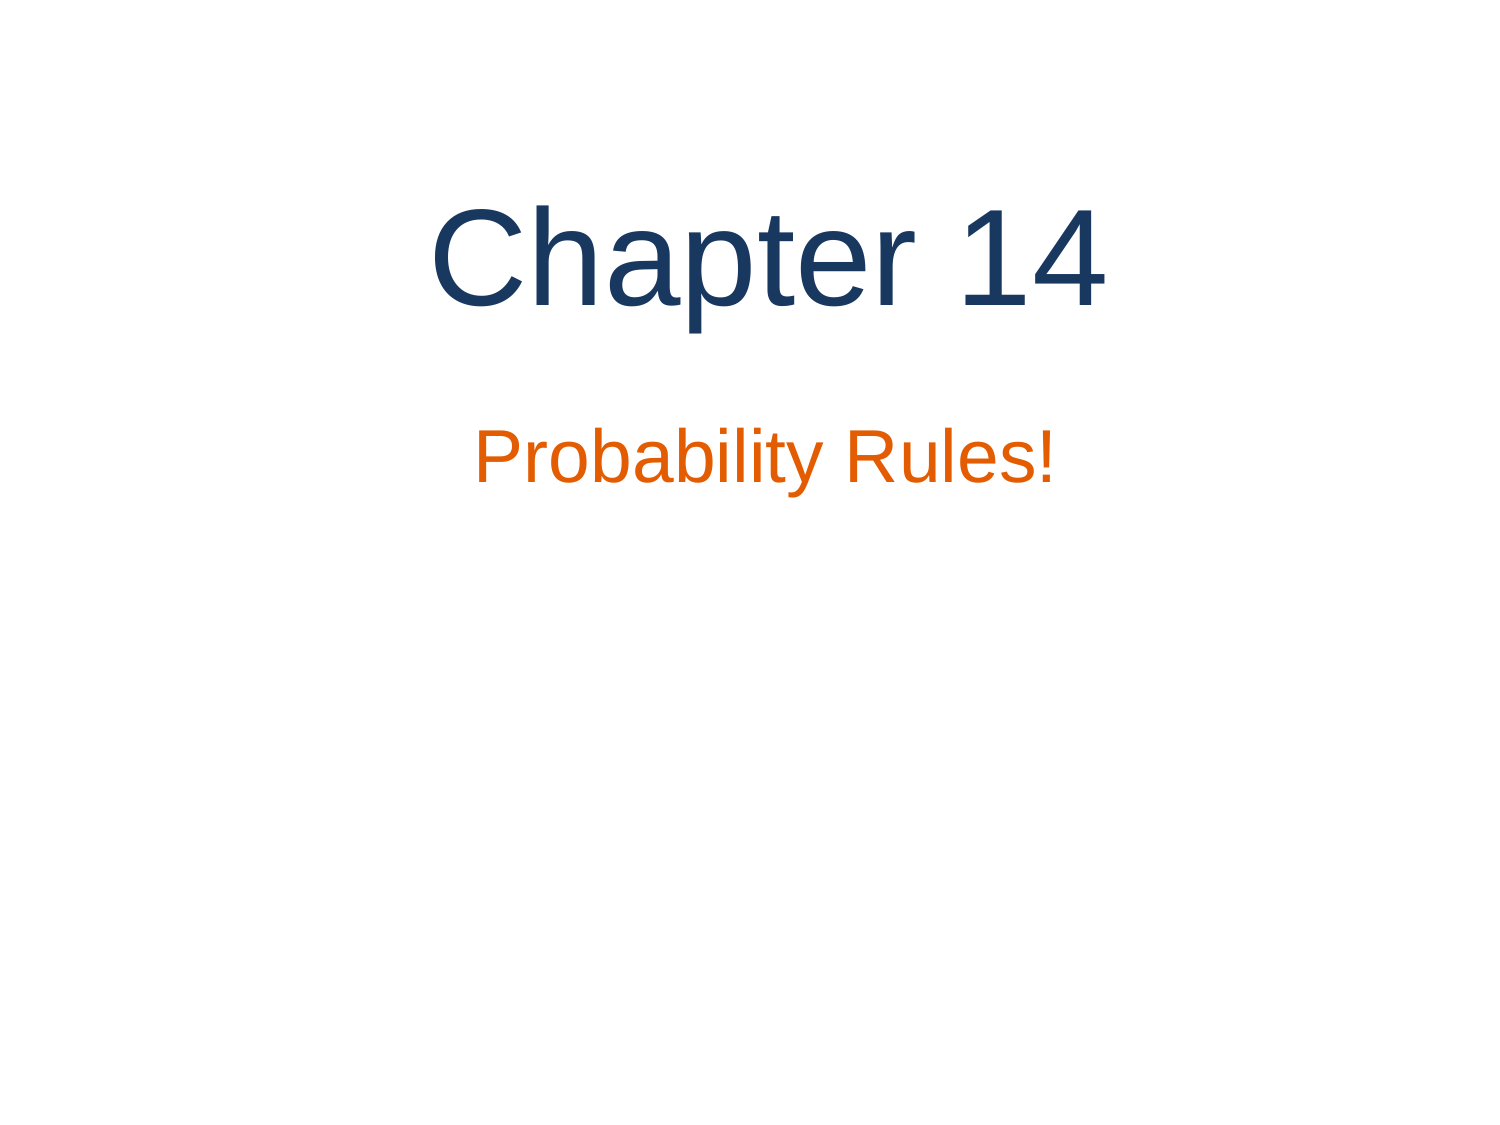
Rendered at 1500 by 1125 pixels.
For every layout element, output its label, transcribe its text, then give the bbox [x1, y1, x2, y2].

subtitle Probability Rules! [162, 399, 1375, 763]
title Chapter 14 [162, 112, 1375, 388]
